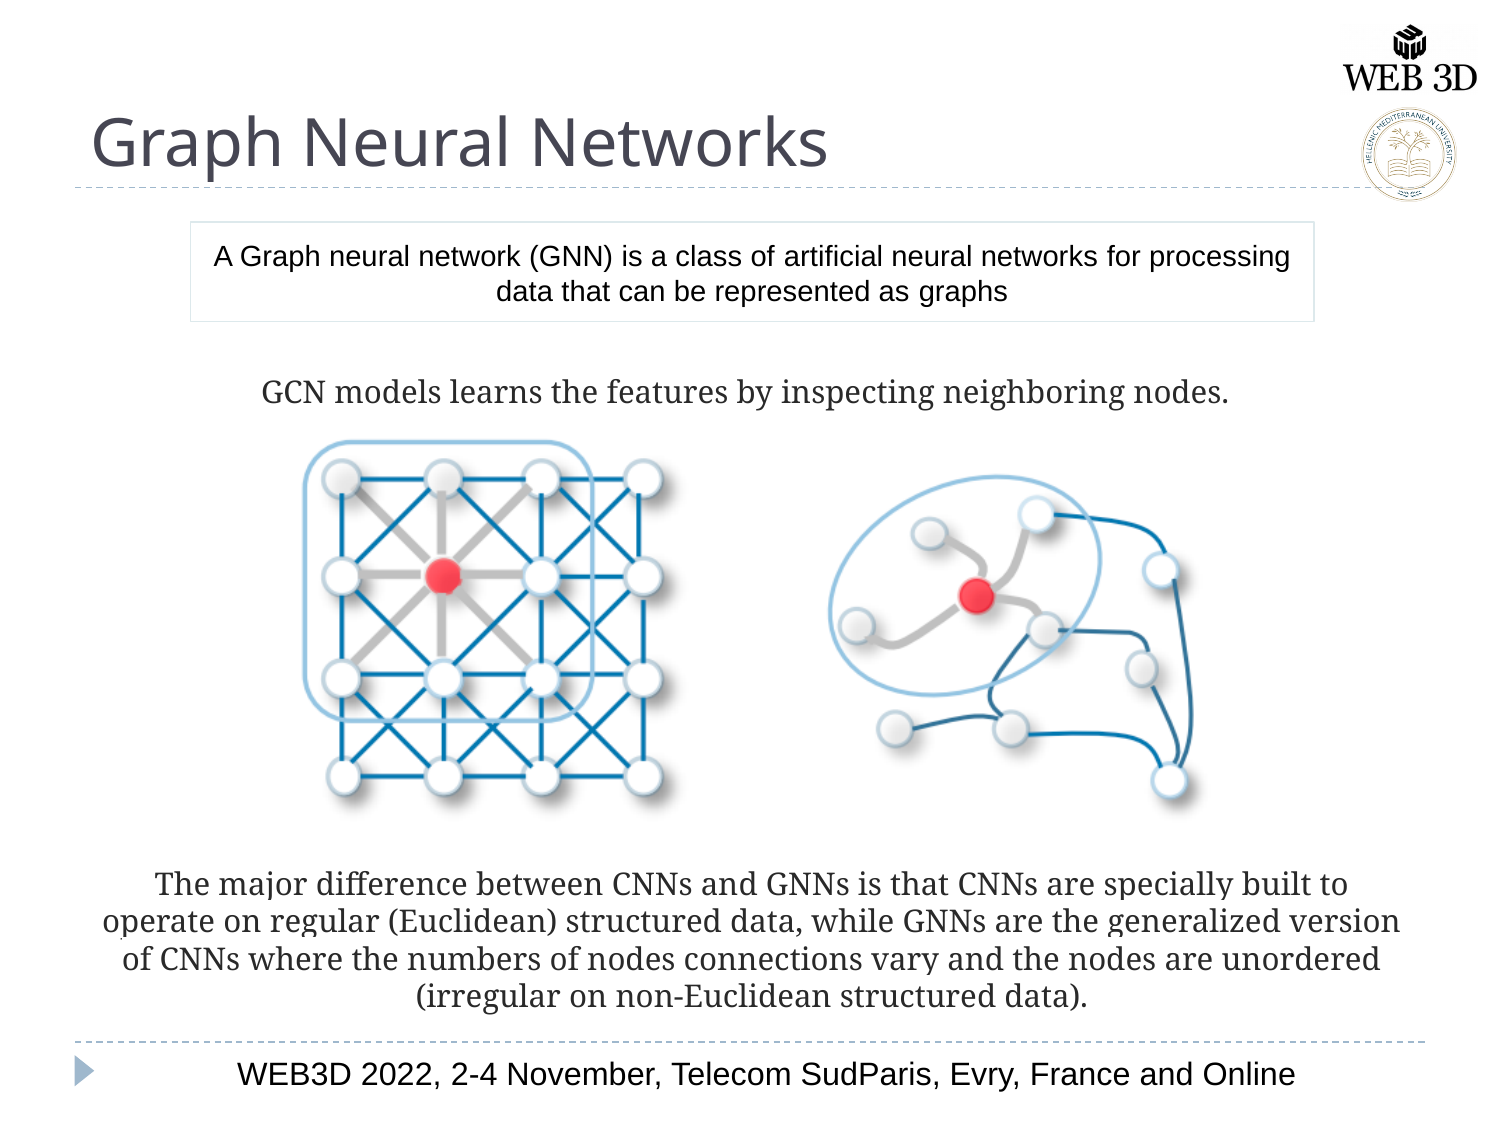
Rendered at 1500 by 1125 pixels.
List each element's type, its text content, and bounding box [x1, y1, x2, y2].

picture [1361, 106, 1457, 203]
title Graph Neural Networks [75, 24, 1360, 188]
text_box GCN models learns the features by inspecting neighboring nodes. [51, 357, 1448, 425]
picture [1340, 24, 1478, 95]
text_box WEB3D 2022, 2-4 November, Telecom SudParis, Evry, France and Online [222, 1037, 1362, 1107]
picture [271, 415, 1229, 838]
text_box A Graph neural network (GNN) is a class of artificial neural networks for processing data that can be represented as graphs [190, 221, 1314, 322]
text_box The major difference between CNNs and GNNs is that CNNs are specially built to operate on regular (Euclidean) structured data, while GNNs are the generalized version of CNNs where the numbers of nodes connections vary and the nodes are unordered (irregular on non-Euclidean structured data). [84, 849, 1421, 1030]
